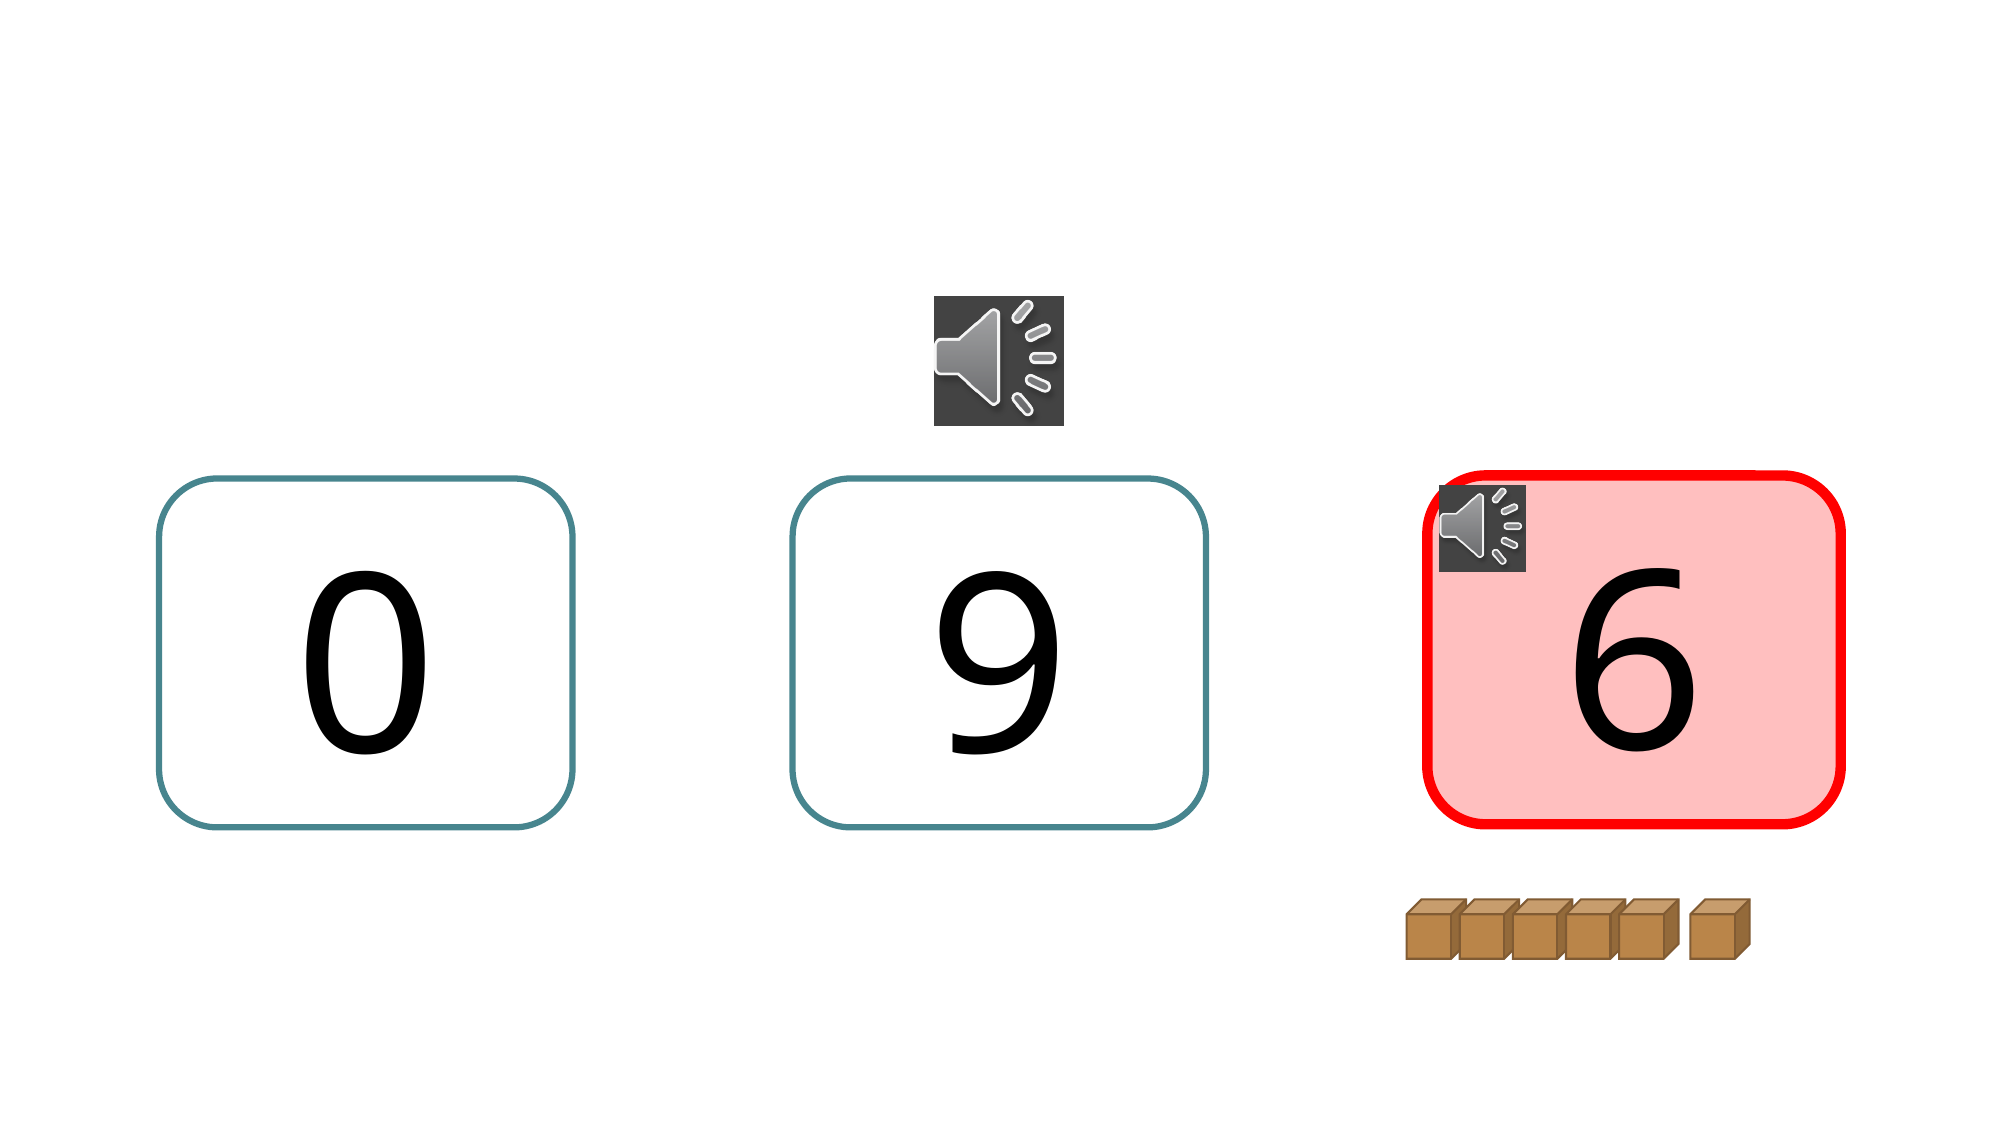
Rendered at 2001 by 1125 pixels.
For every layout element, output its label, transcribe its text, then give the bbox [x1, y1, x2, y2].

picture [932, 295, 1065, 427]
text_box 9 [792, 478, 1206, 828]
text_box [1406, 899, 1750, 959]
picture [1438, 484, 1528, 573]
text_box 0 [158, 477, 574, 829]
text_box 6 [1427, 475, 1841, 825]
